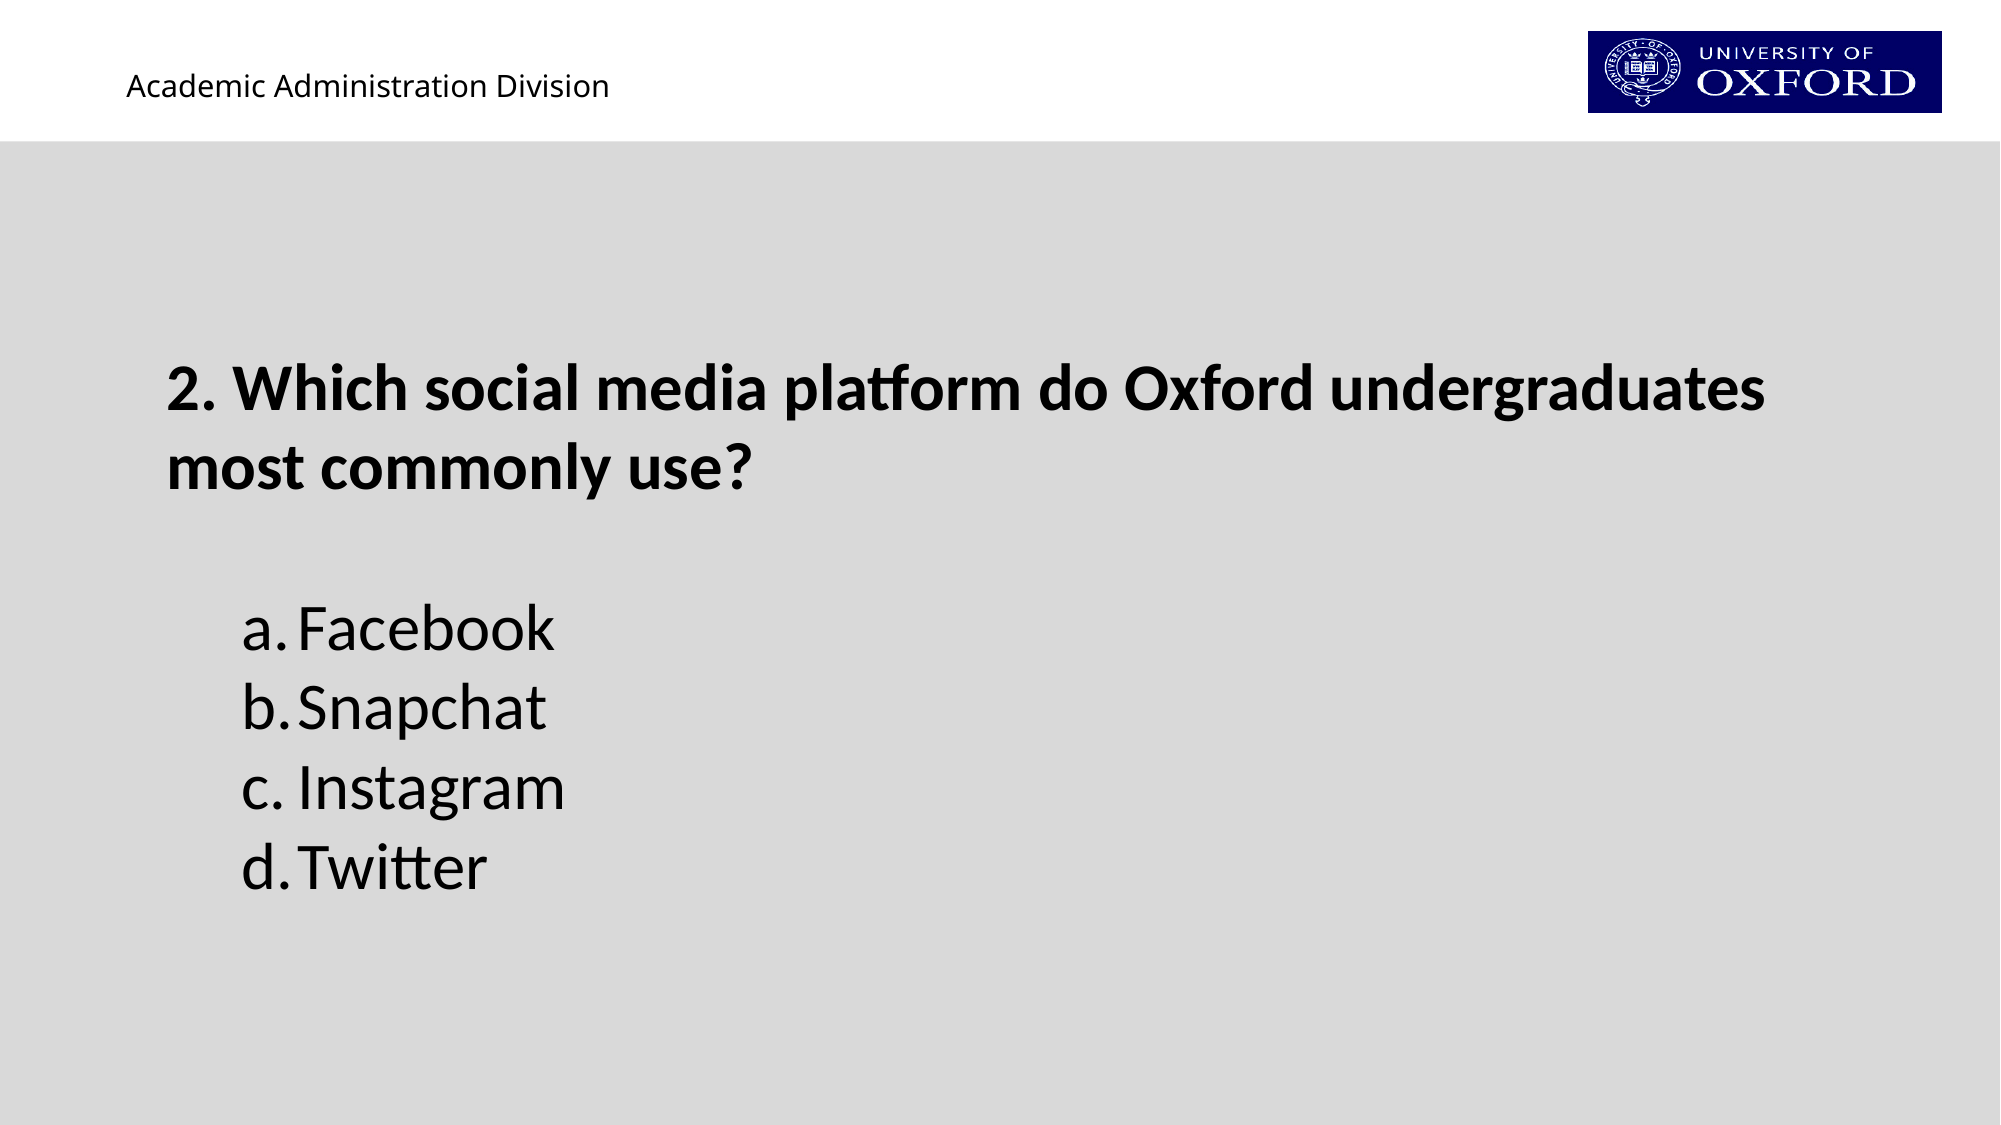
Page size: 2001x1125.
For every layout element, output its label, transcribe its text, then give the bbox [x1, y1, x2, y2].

text_box 2. Which social media platform do Oxford undergraduates most commonly use? Facebook Snapchat Instagram Twitter [151, 335, 1881, 911]
picture [1588, 31, 1942, 113]
